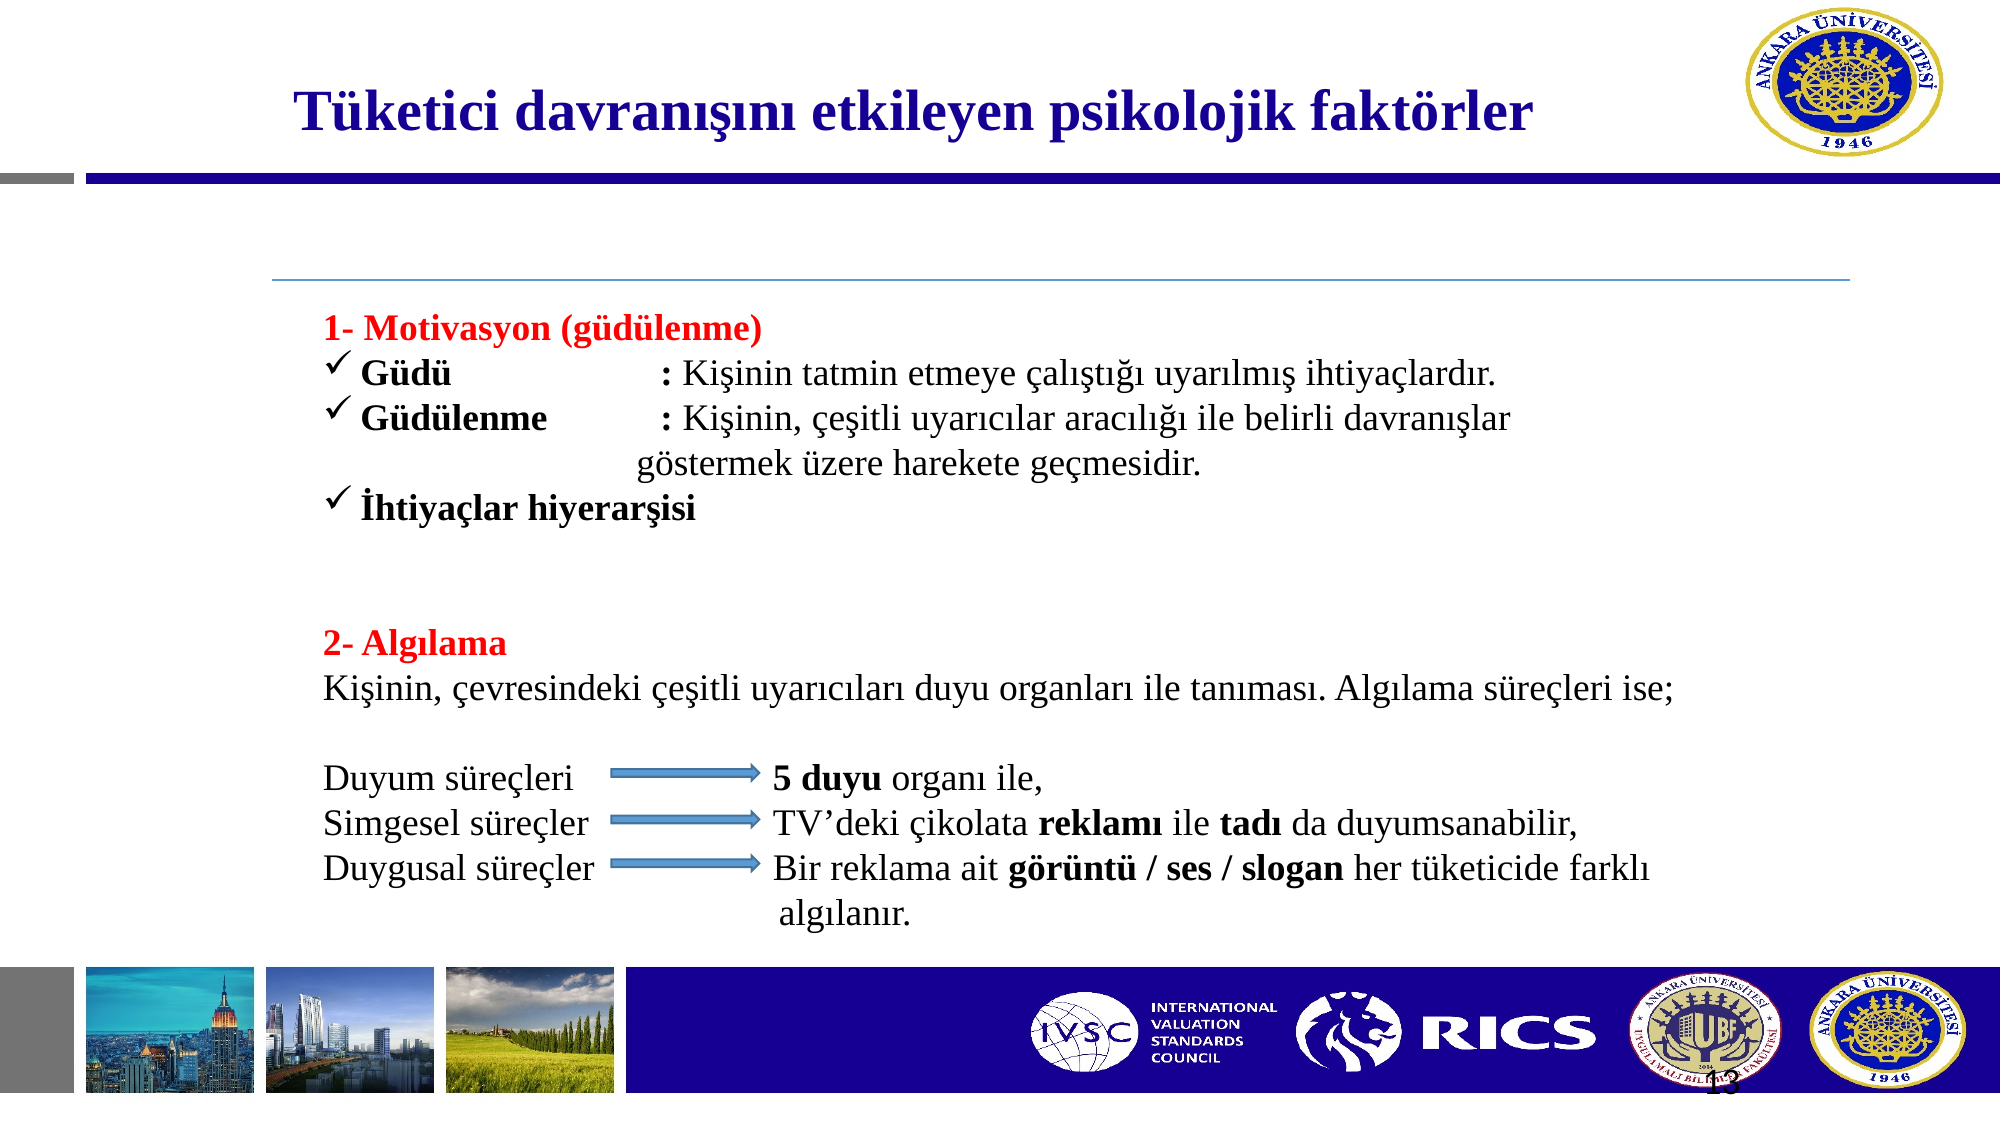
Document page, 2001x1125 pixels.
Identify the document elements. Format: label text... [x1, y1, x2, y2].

text_box [610, 762, 761, 784]
slide_number 13 [1687, 1050, 1863, 1096]
text_box [610, 853, 761, 874]
list 1- Motivasyon (güdülenme) Güdü : Kişinin tatmin etmeye çalıştığı uyarılmış ihtiyaçlardır. Güdülenme : Kişinin, çeşitli uyarıcılar aracılığı ile belirli davranışlar göstermek üzere harekete geçmesidir. İhtiyaçlar hiyerarşisi 2- Algılama Kişinin, çevresindeki çeşitli uyarıcıları duyu organları ile tanıması. Algılama süreçleri ise; Duyum süreçleri 5 duyu organı ile, Simgesel süreçler TV’deki çikolata reklamı ile tadı da duyumsanabilir, Duygusal süreçler Bir reklama ait görüntü / ses / slogan her tüketicide farklı algılanır. [308, 295, 1756, 863]
title Tüketici davranışını etkileyen psikolojik faktörler [179, 72, 1649, 172]
picture [0, 0, 2000, 1125]
text_box [610, 809, 761, 830]
